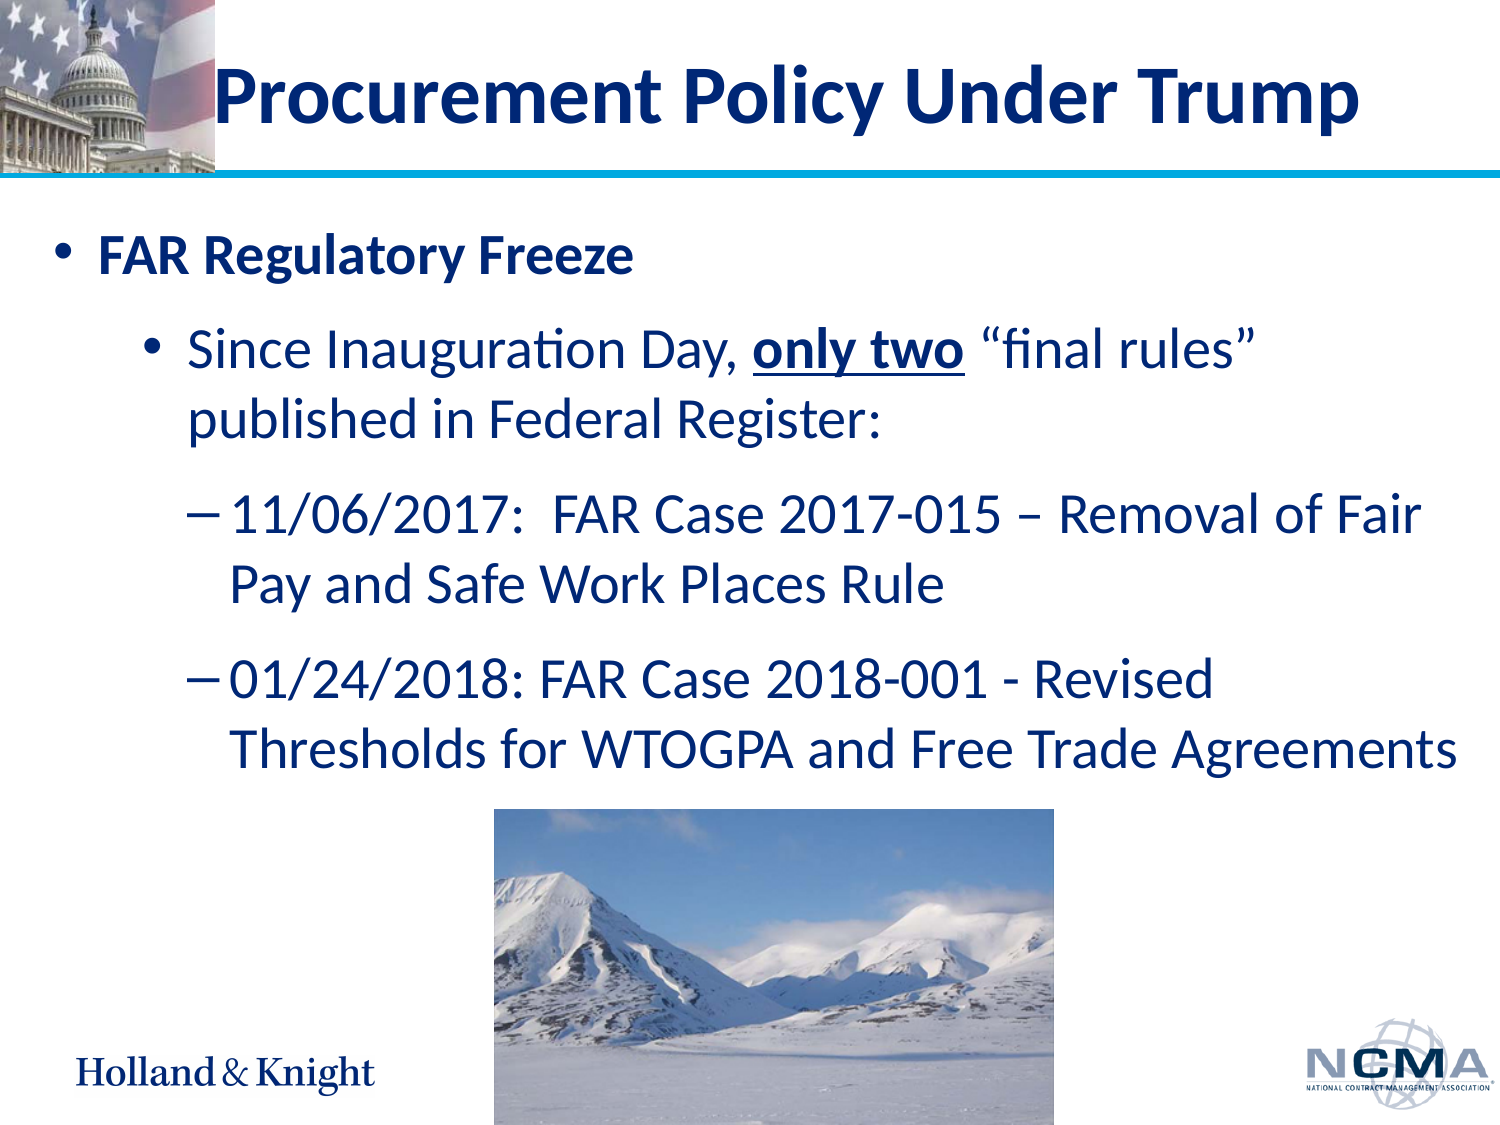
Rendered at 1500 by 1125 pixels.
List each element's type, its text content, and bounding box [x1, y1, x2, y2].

title Procurement Policy Under Trump [220, 43, 1413, 148]
picture [494, 809, 1054, 1125]
list FAR Regulatory Freeze Since Inauguration Day, only two “final rules” published in Federal Register: 11/06/2017: FAR Case 2017-015 – Removal of Fair Pay and Safe Work Places Rule 01/24/2018: FAR Case 2018-001 - Revised Thresholds for WTOGPA and Free Trade Agreements [53, 215, 1475, 1025]
picture [0, 0, 216, 172]
picture [74, 1055, 375, 1098]
picture [1300, 1003, 1500, 1125]
